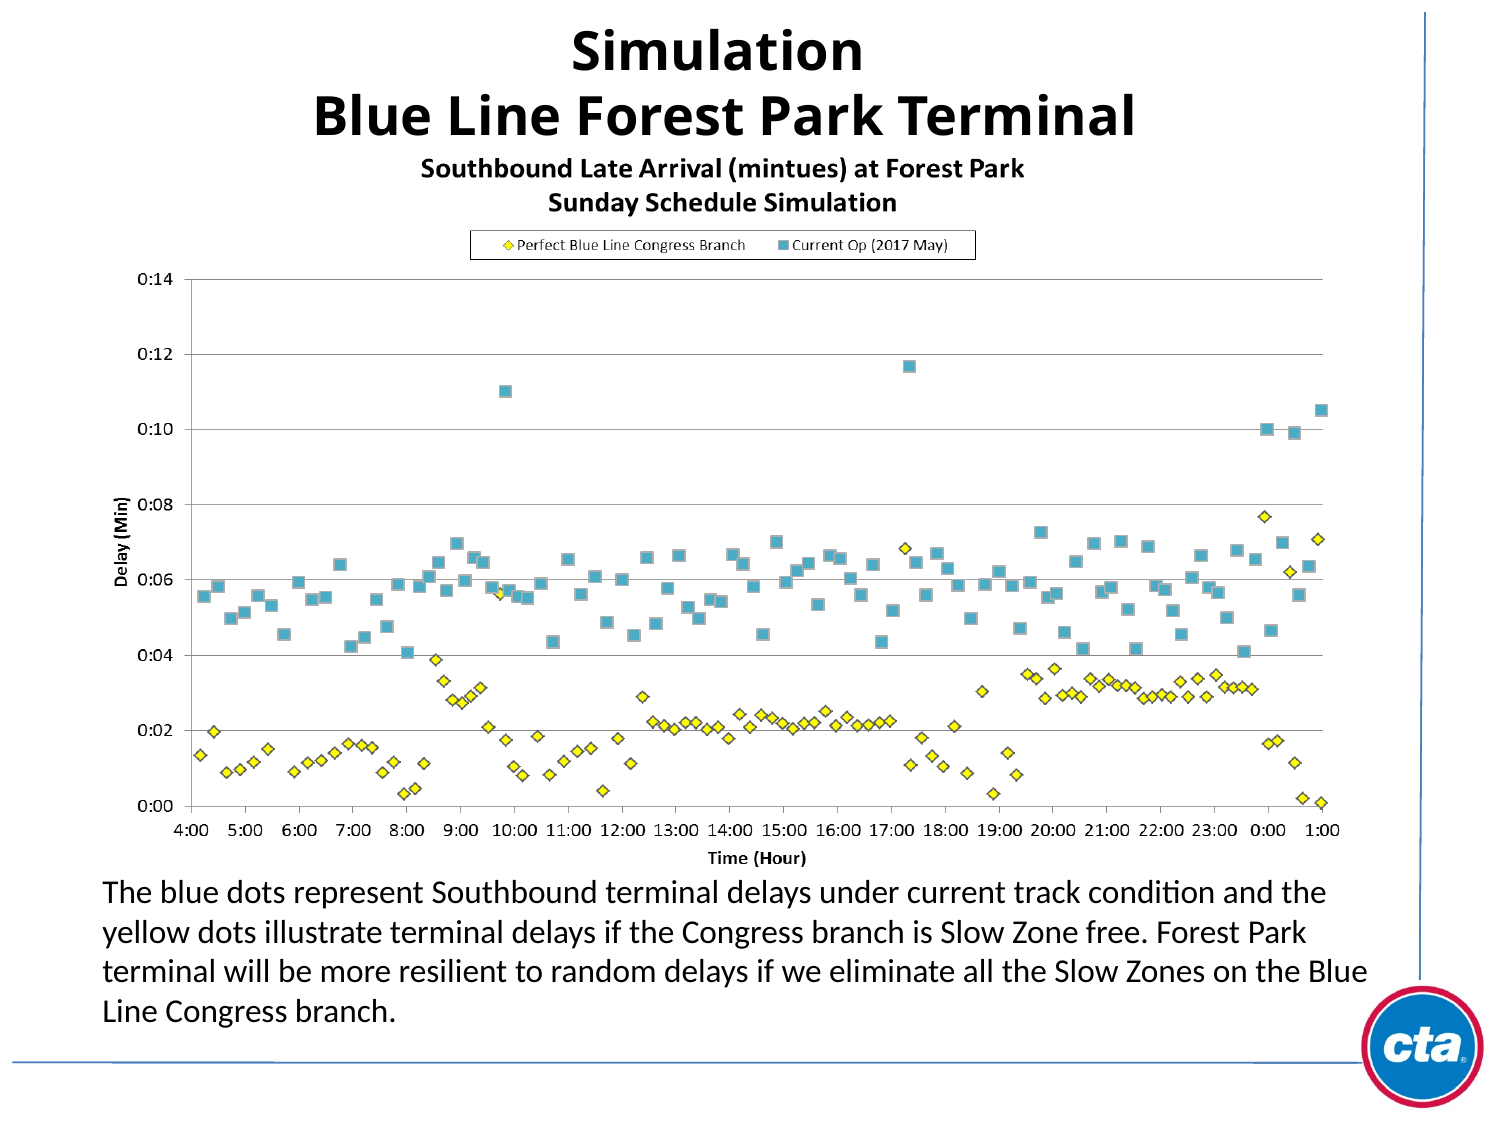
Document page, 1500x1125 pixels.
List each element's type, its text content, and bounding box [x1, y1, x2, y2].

picture [1357, 980, 1488, 1113]
picture [87, 137, 1358, 888]
text_box The blue dots represent Southbound terminal delays under current track condition and the yellow dots illustrate terminal delays if the Congress branch is Slow Zone free. Forest Park terminal will be more resilient to random delays if we eliminate all the Slow Zones on the Blue Line Congress branch. [87, 862, 1395, 1037]
title Simulation Blue Line Forest Park Terminal [37, 0, 1413, 163]
